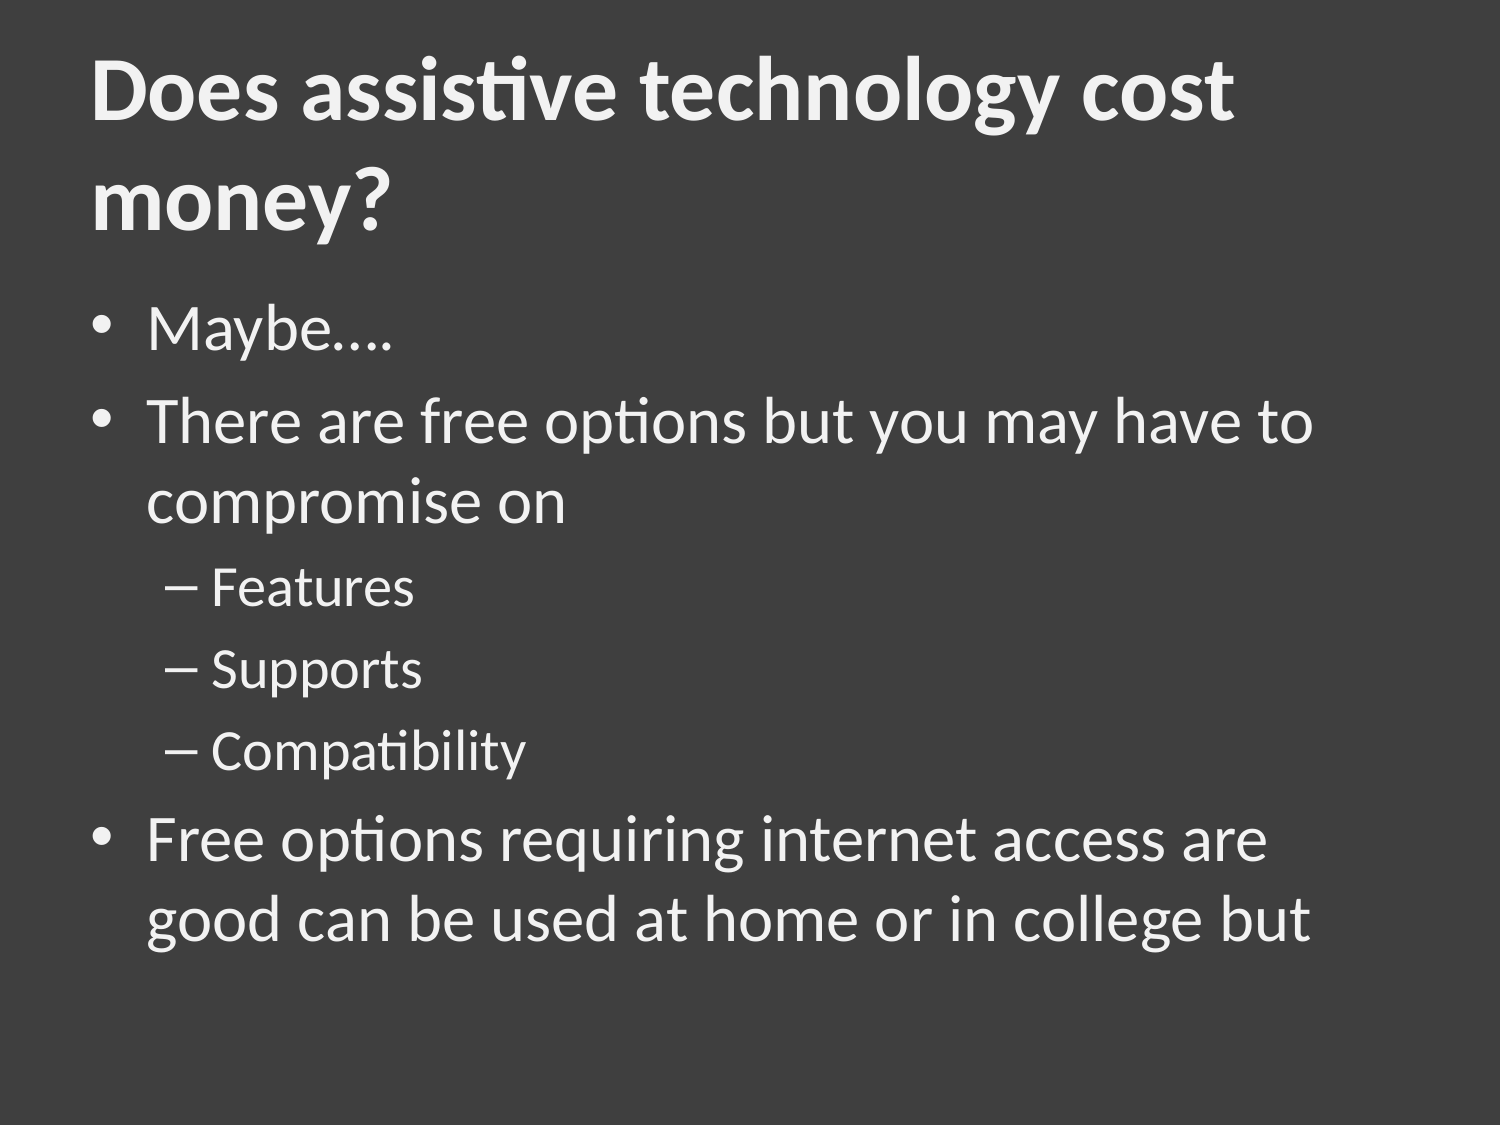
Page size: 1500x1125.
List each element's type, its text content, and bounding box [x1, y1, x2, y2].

list Maybe…. There are free options but you may have to compromise on Features Supports Compatibility Free options requiring internet access are good can be used at home or in college but [74, 275, 1426, 1108]
title Does assistive technology cost money? [74, 44, 1426, 233]
